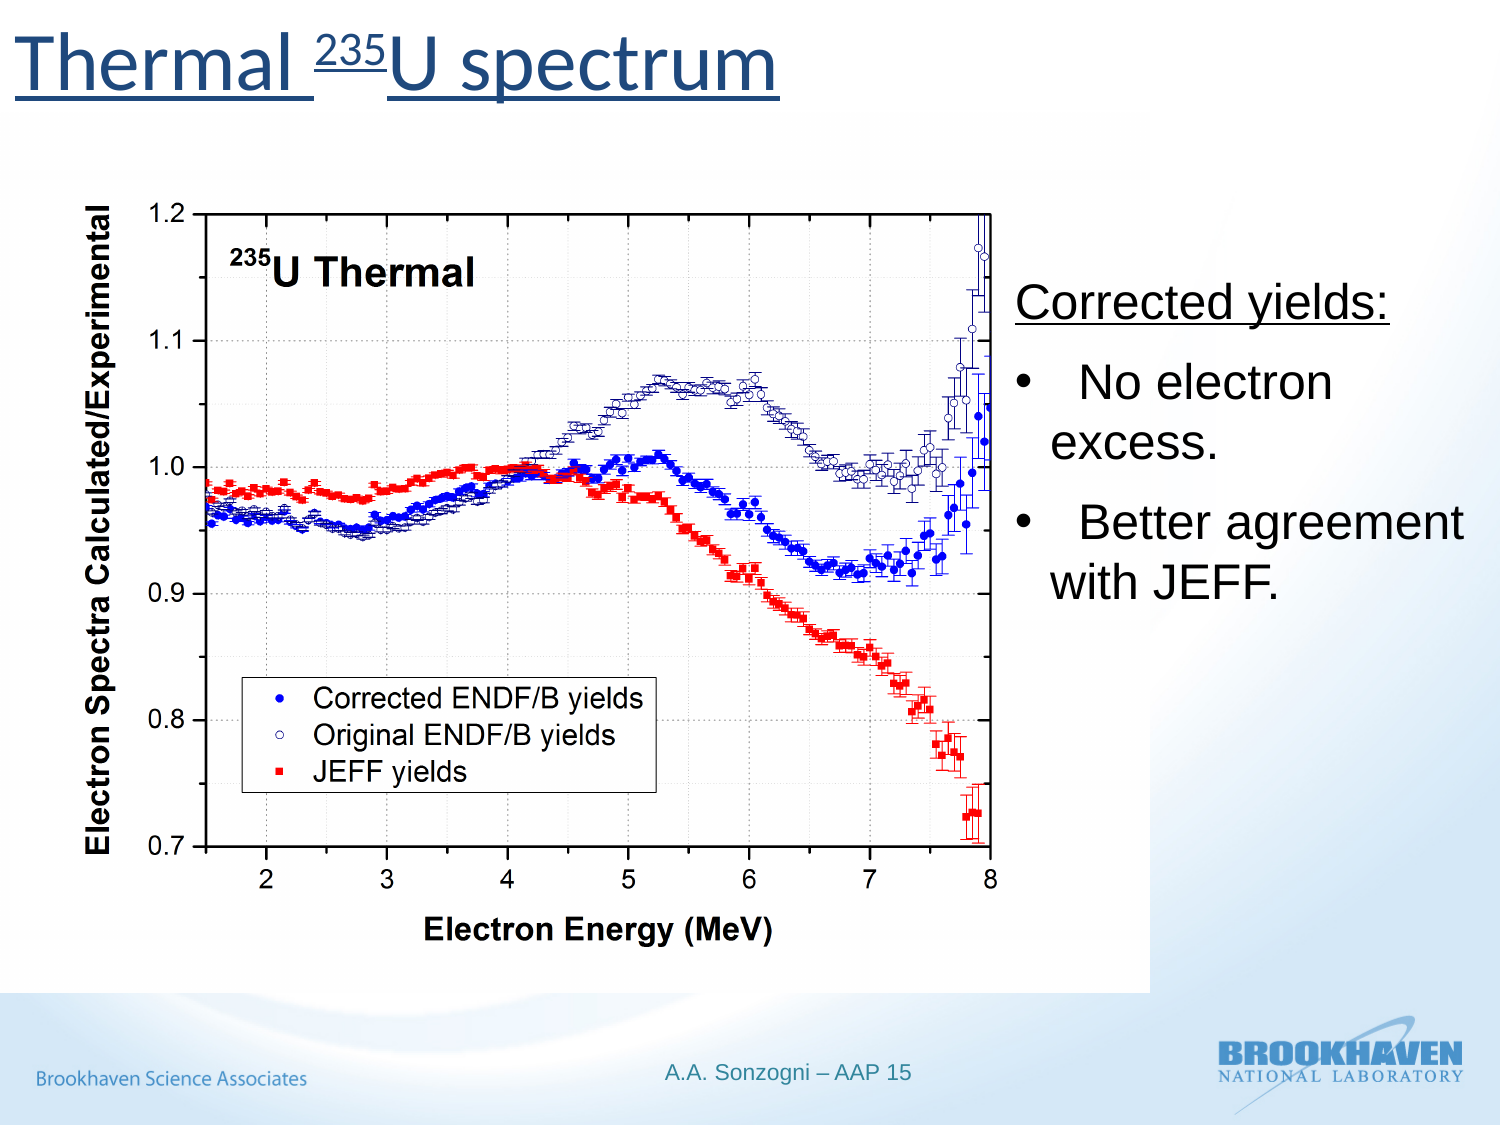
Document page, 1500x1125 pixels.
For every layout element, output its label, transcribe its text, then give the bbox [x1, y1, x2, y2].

text_box Corrected yields: No electron excess. Better agreement with JEFF. [1154, 262, 1500, 618]
picture [0, 0, 1500, 1125]
text_box Thermal 235U spectrum [0, 0, 1239, 115]
